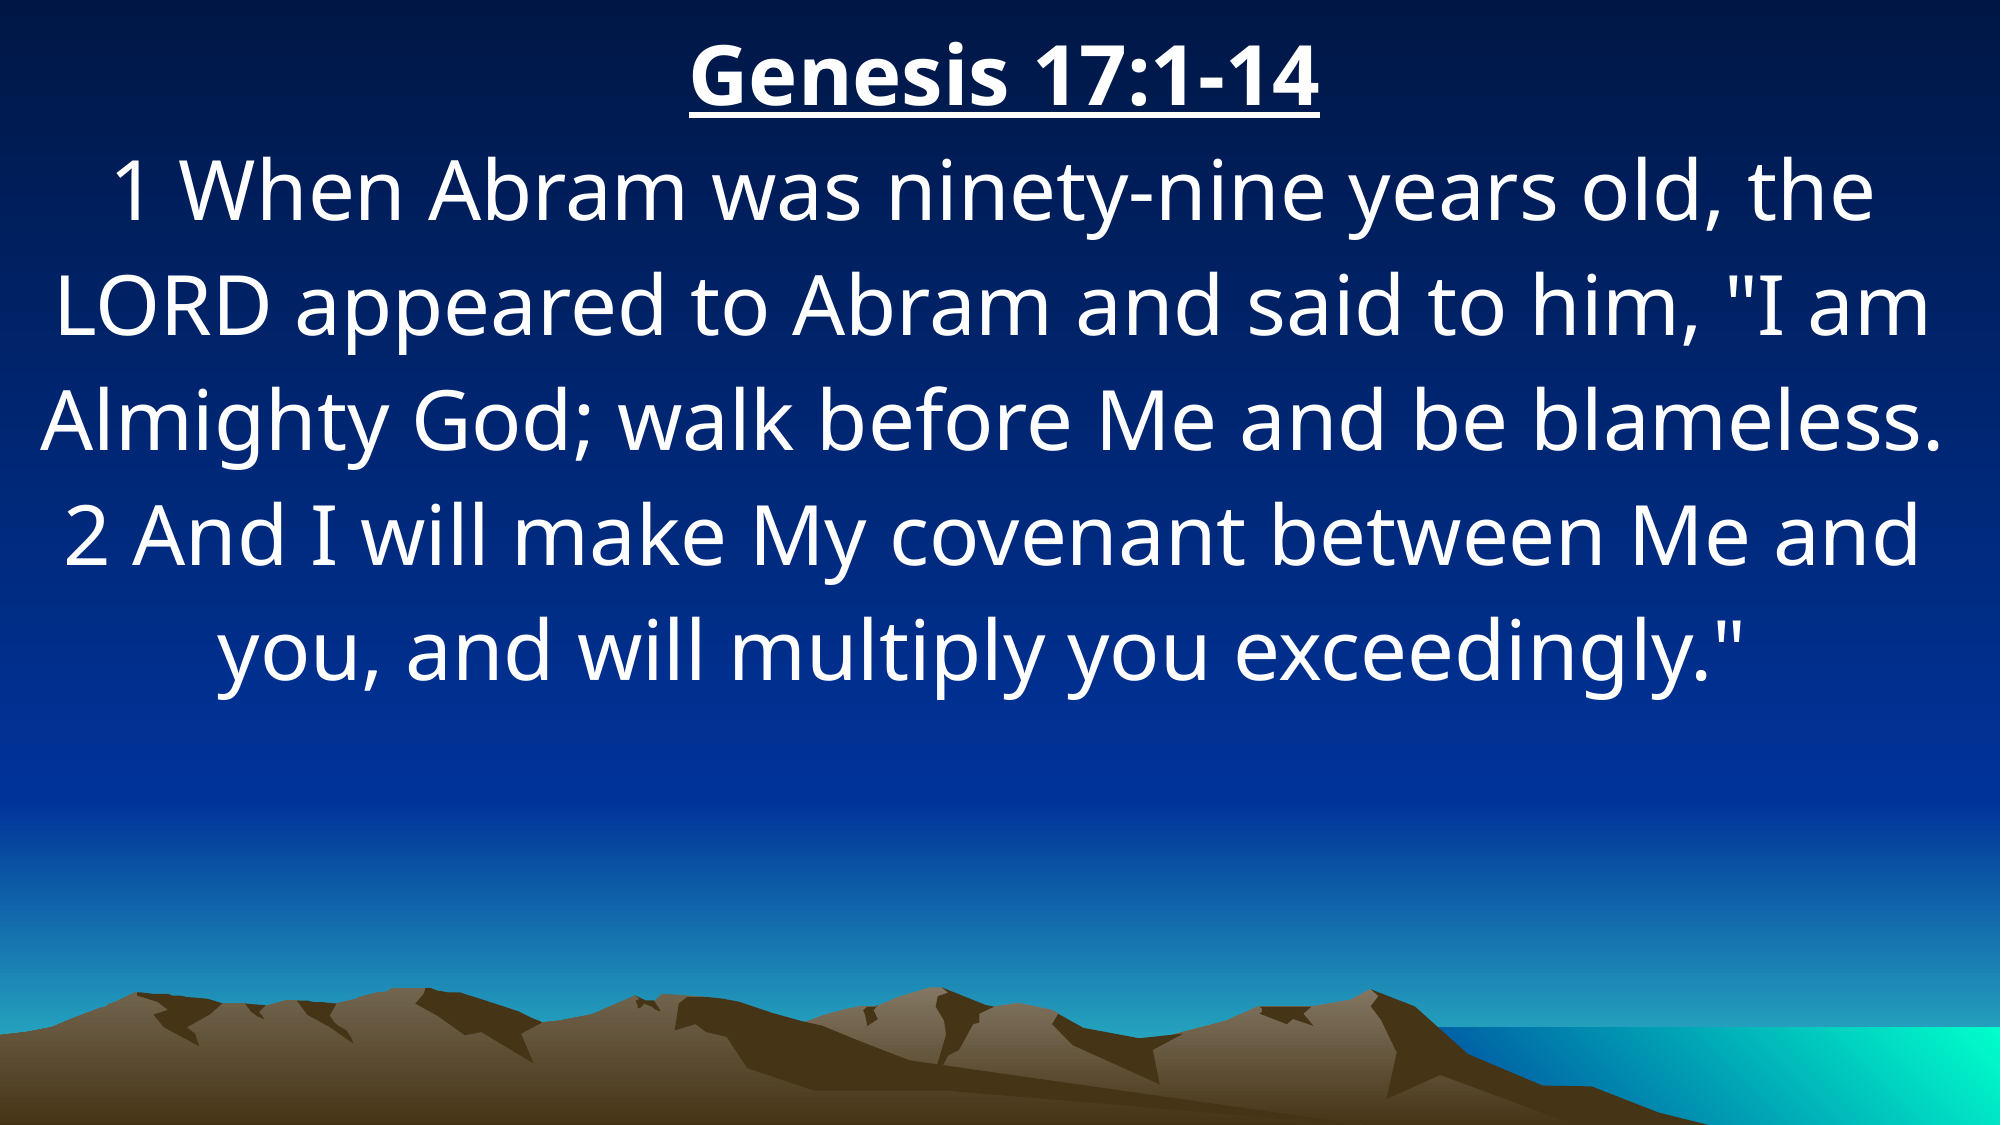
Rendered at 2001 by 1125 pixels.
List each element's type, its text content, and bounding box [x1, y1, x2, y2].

text_box Genesis 17:1-14 1 When Abram was ninety-nine years old, the LORD appeared to Abram and said to him, "I am Almighty God; walk before Me and be blameless. 2 And I will make My covenant between Me and you, and will multiply you exceedingly." [12, 0, 1975, 988]
